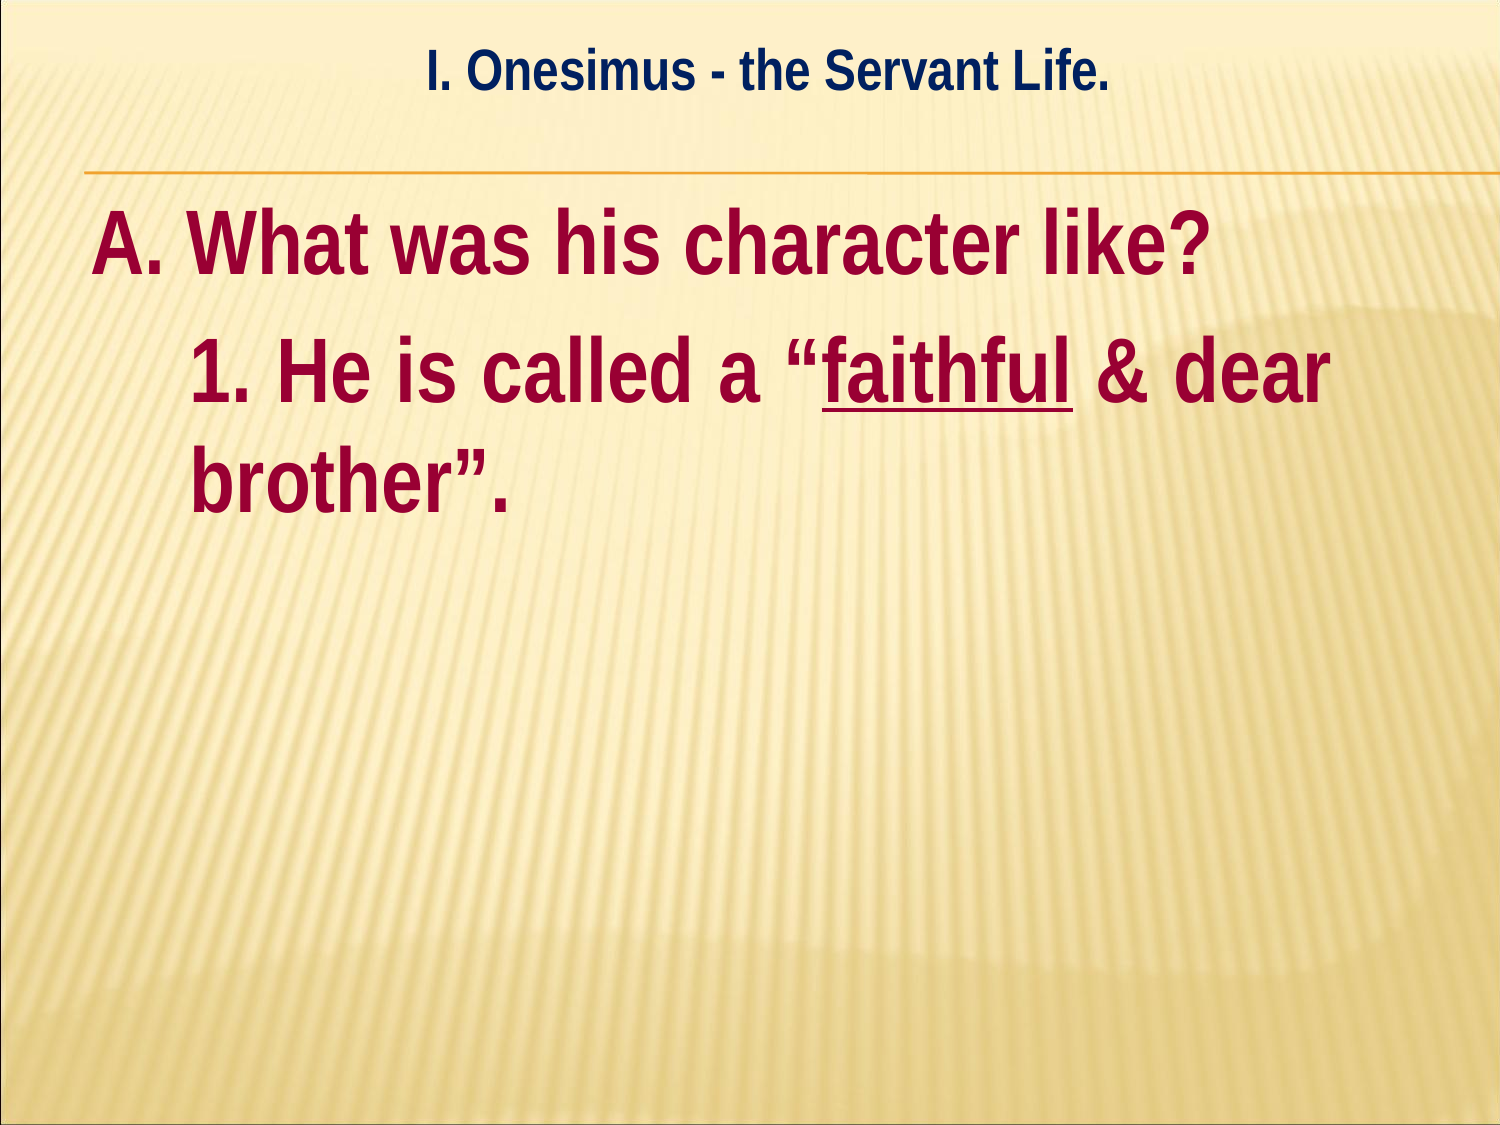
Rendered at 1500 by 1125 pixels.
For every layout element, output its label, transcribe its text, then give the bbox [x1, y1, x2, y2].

picture [0, 0, 1500, 1125]
list A. What was his character like? 1. He is called a “faithful & dear brother”. [75, 174, 1425, 1038]
text_box I. Onesimus - the Servant Life. [124, 24, 1413, 110]
